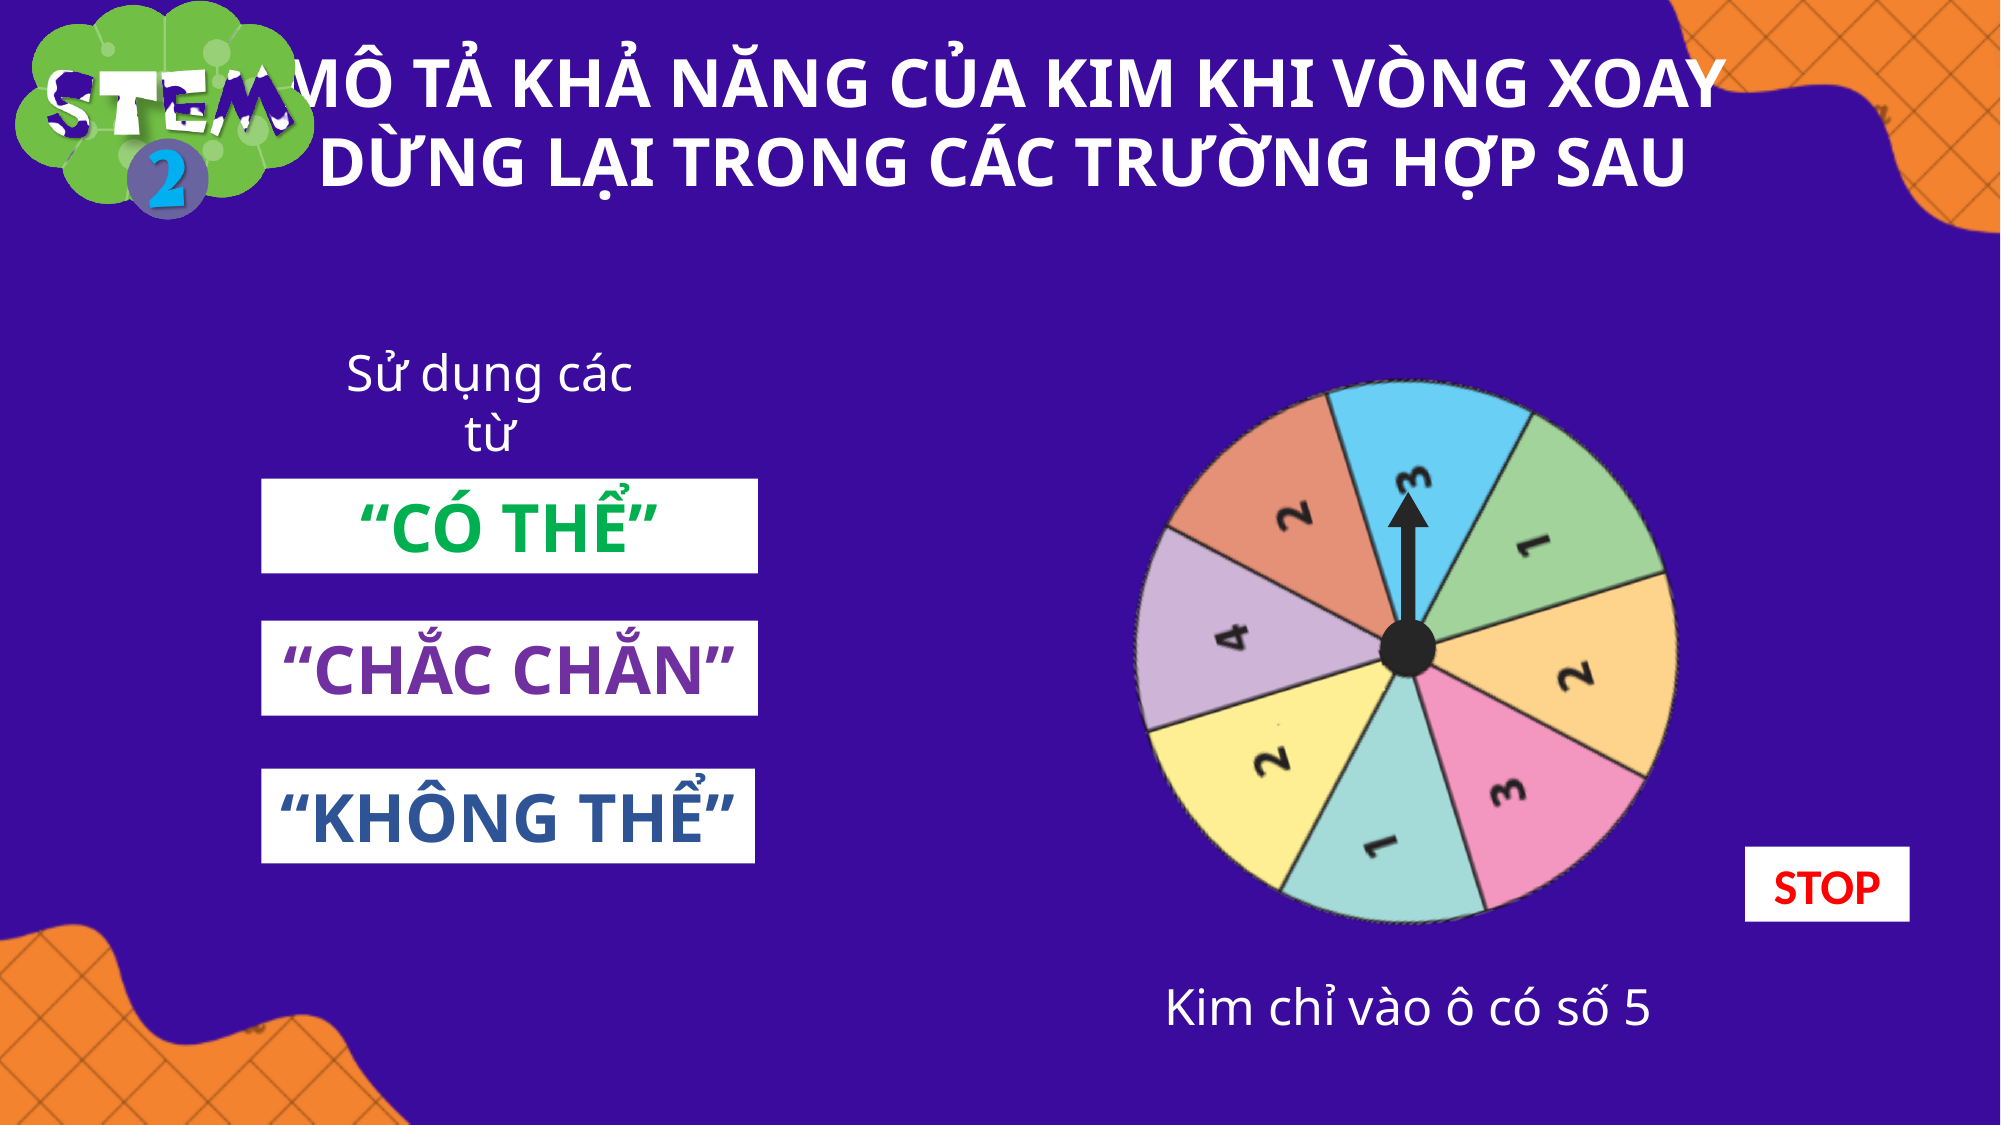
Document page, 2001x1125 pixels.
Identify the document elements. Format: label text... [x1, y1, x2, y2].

text_box Kim chỉ vào ô có số 5 [1086, 967, 1730, 1043]
text_box “CÓ THỂ” [261, 478, 758, 574]
picture [0, 0, 2001, 1125]
text_box MÔ TẢ KHẢ NĂNG CỦA KIM KHI VÒNG XOAY DỪNG LẠI TRONG CÁC TRƯỜNG HỢP SAU [324, 32, 1787, 208]
text_box “CHẮC CHẮN” [261, 620, 758, 716]
text_box Sử dụng các từ [299, 334, 681, 470]
text_box STOP [1745, 846, 1910, 922]
text_box “KHÔNG THỂ” [261, 768, 755, 864]
